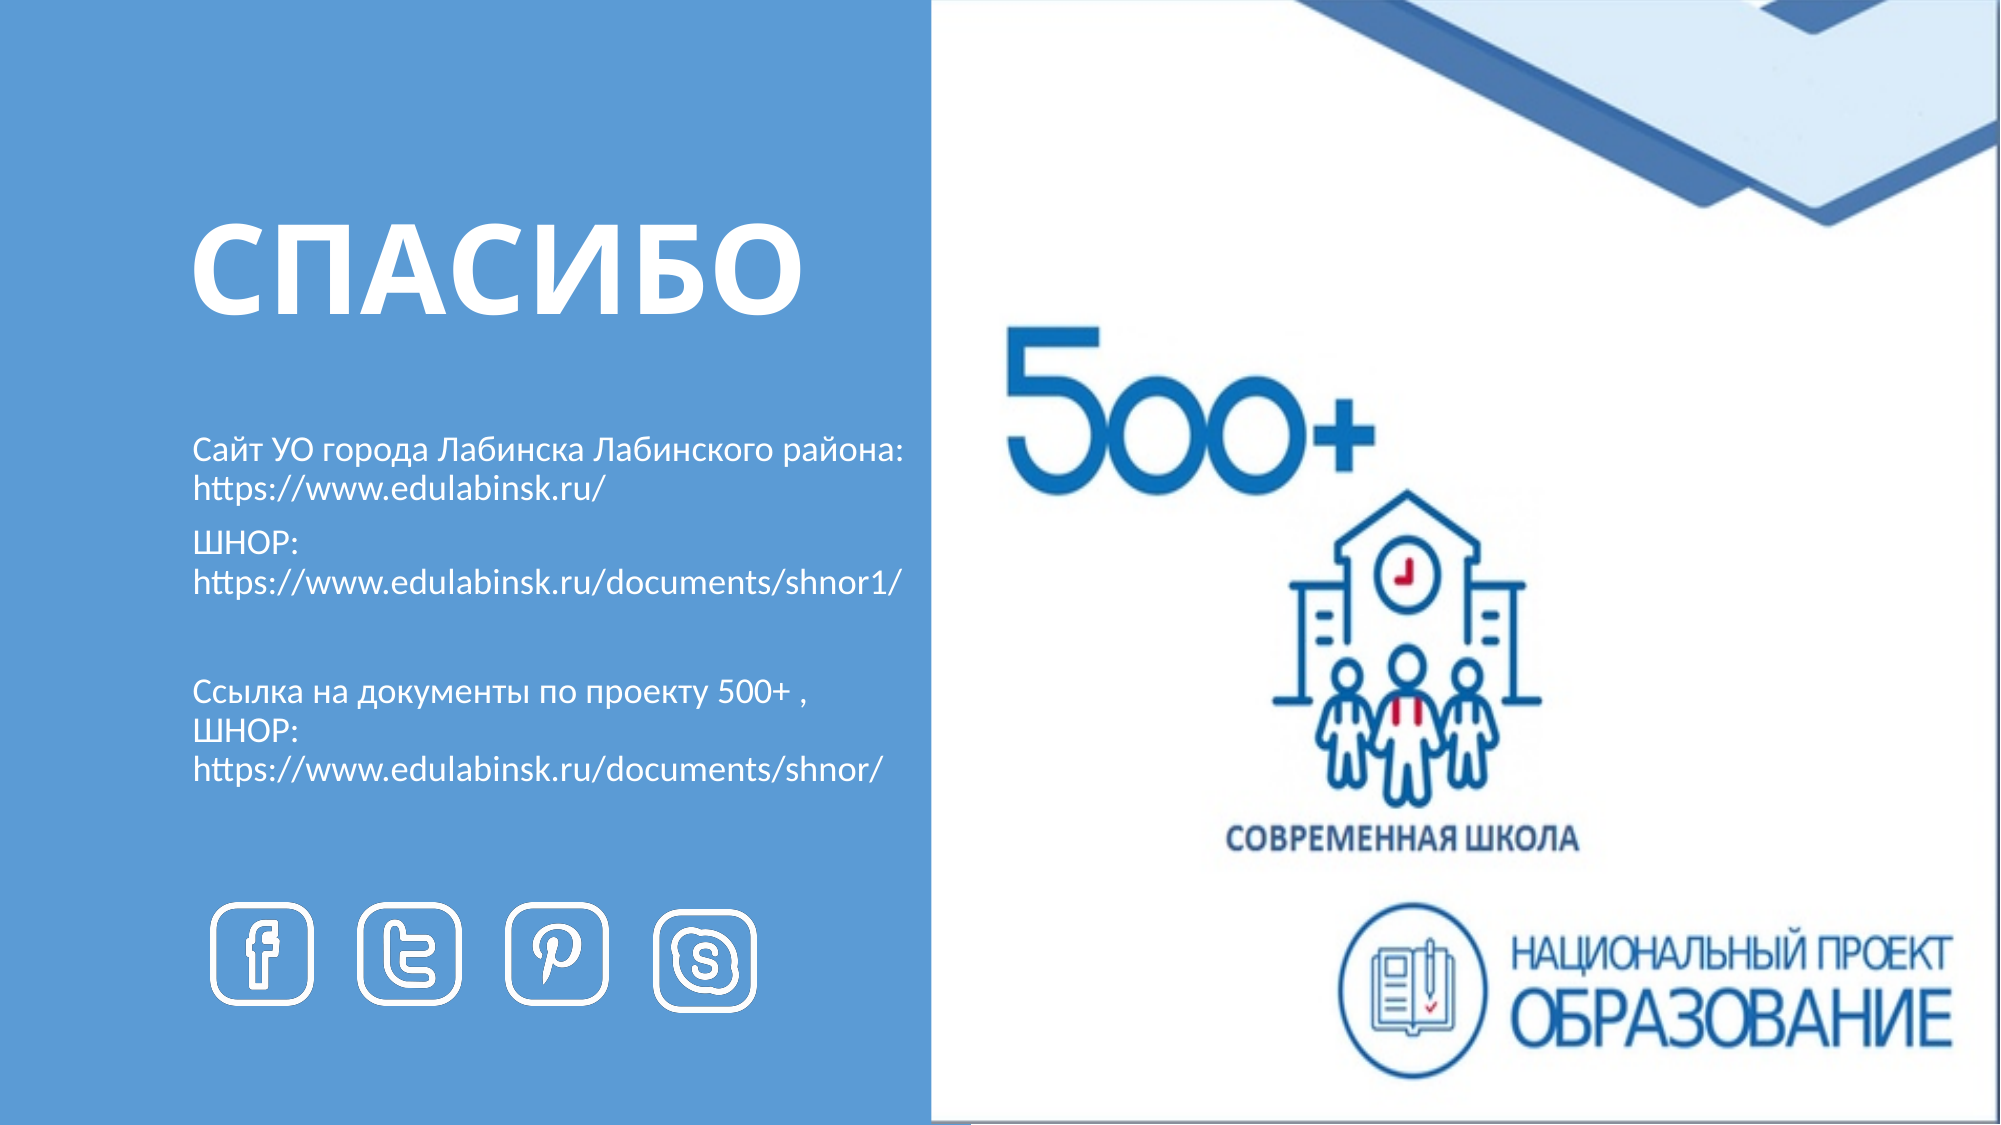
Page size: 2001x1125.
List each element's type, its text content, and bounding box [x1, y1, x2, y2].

picture [652, 909, 757, 1013]
picture [931, 0, 2001, 1124]
picture [210, 902, 314, 1006]
picture [505, 901, 609, 1006]
text_box Сайт УО города Лабинска Лабинского района: https://www.edulabinsk.ru/ ШНОР: https://www.edulabinsk.ru/documents/shnor1/ Ссылка на документы по проекту 500+ , ШНОР: https://www.edulabinsk.ru/documents/shnor/ [177, 422, 931, 801]
picture [357, 901, 462, 1006]
title СПАСИБО [65, 165, 931, 384]
